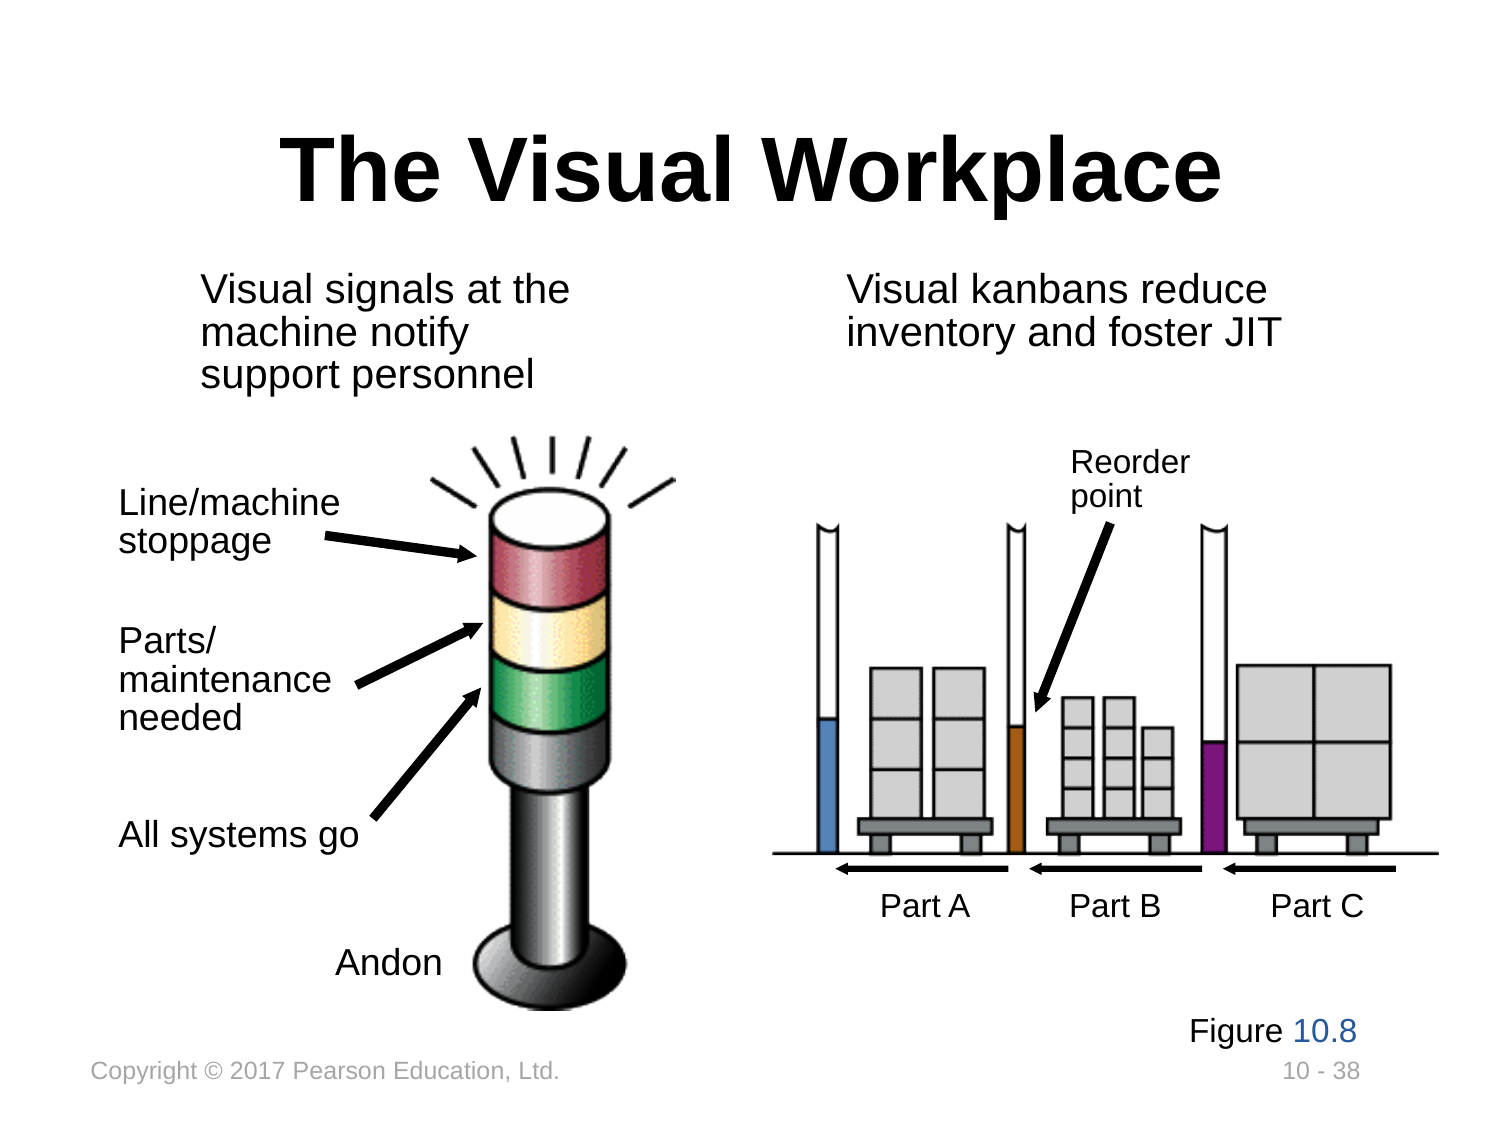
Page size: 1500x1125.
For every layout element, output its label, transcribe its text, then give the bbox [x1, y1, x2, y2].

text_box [103, 435, 676, 1011]
title The Visual Workplace [118, 85, 1386, 245]
text_box Visual kanbans reduce inventory and foster JIT [831, 262, 1371, 363]
text_box Visual signals at the machine notify support personnel [185, 262, 623, 405]
text_box Figure 10.8 [1174, 1001, 1373, 1057]
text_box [772, 439, 1440, 932]
